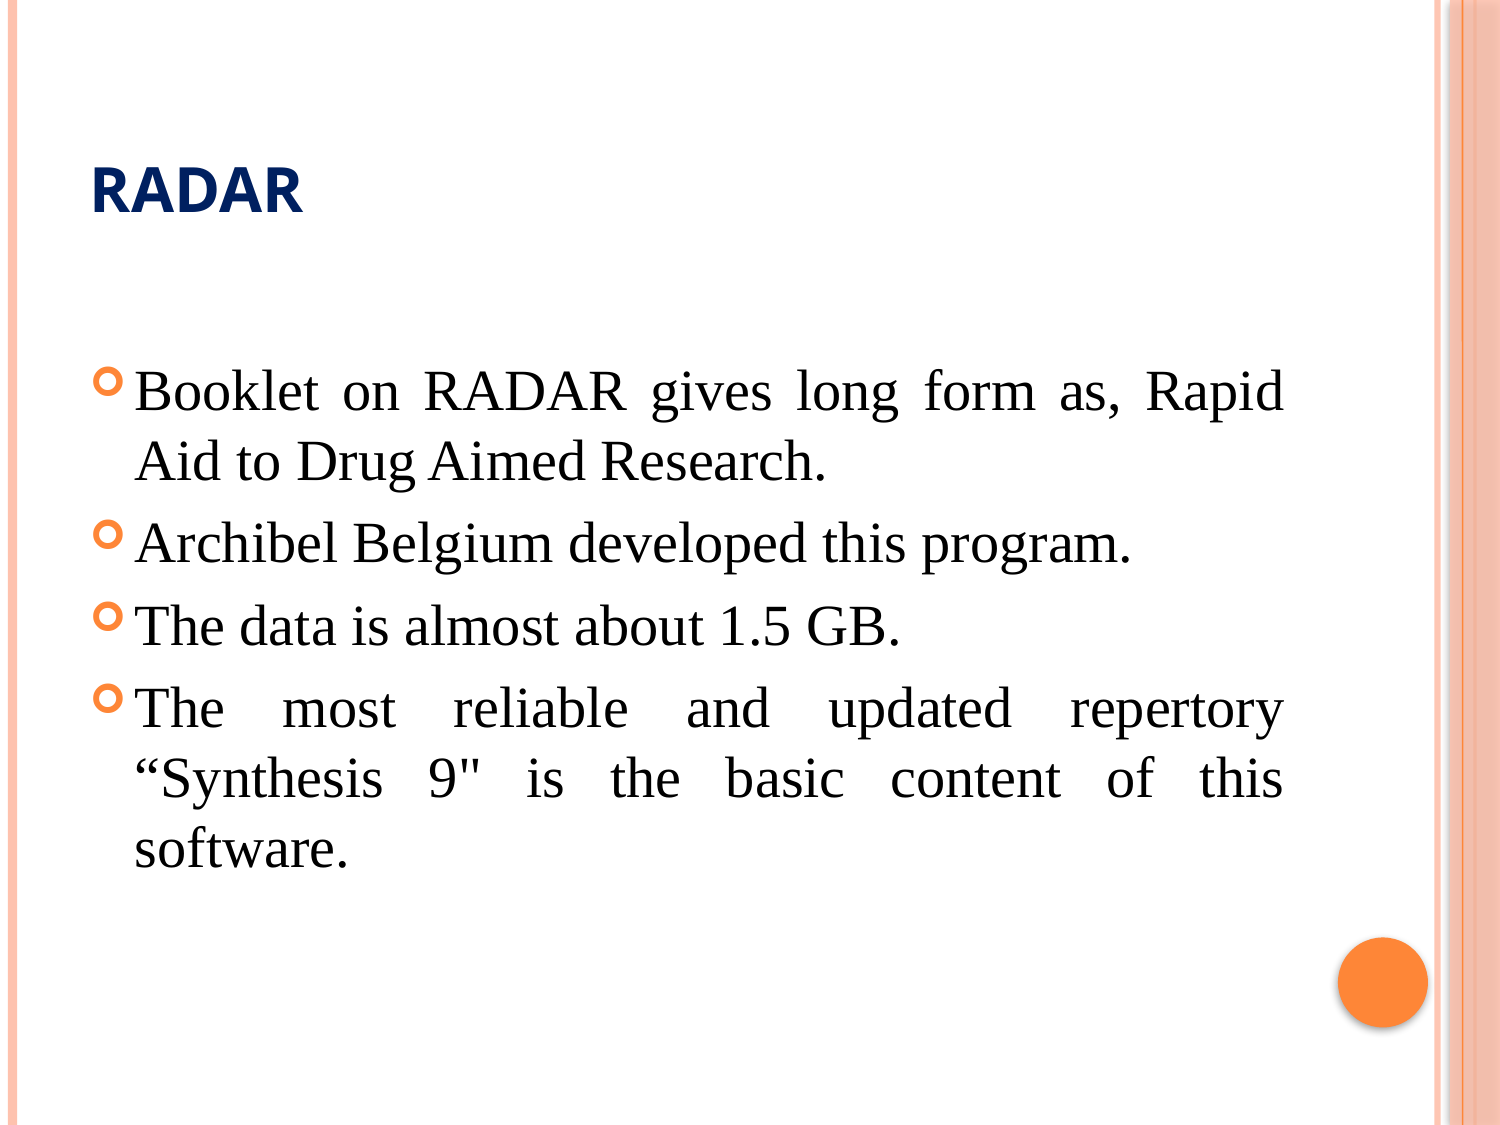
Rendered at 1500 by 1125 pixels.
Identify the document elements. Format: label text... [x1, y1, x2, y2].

list Booklet on RADAR gives long form as, Rapid Aid to Drug Aimed Research. Archibel Belgium developed this program. The data is almost about 1.5 GB. The most reliable and updated repertory “Synthesis 9" is the basic content of this software. [75, 262, 1300, 1062]
title RADAR [75, 45, 1300, 233]
